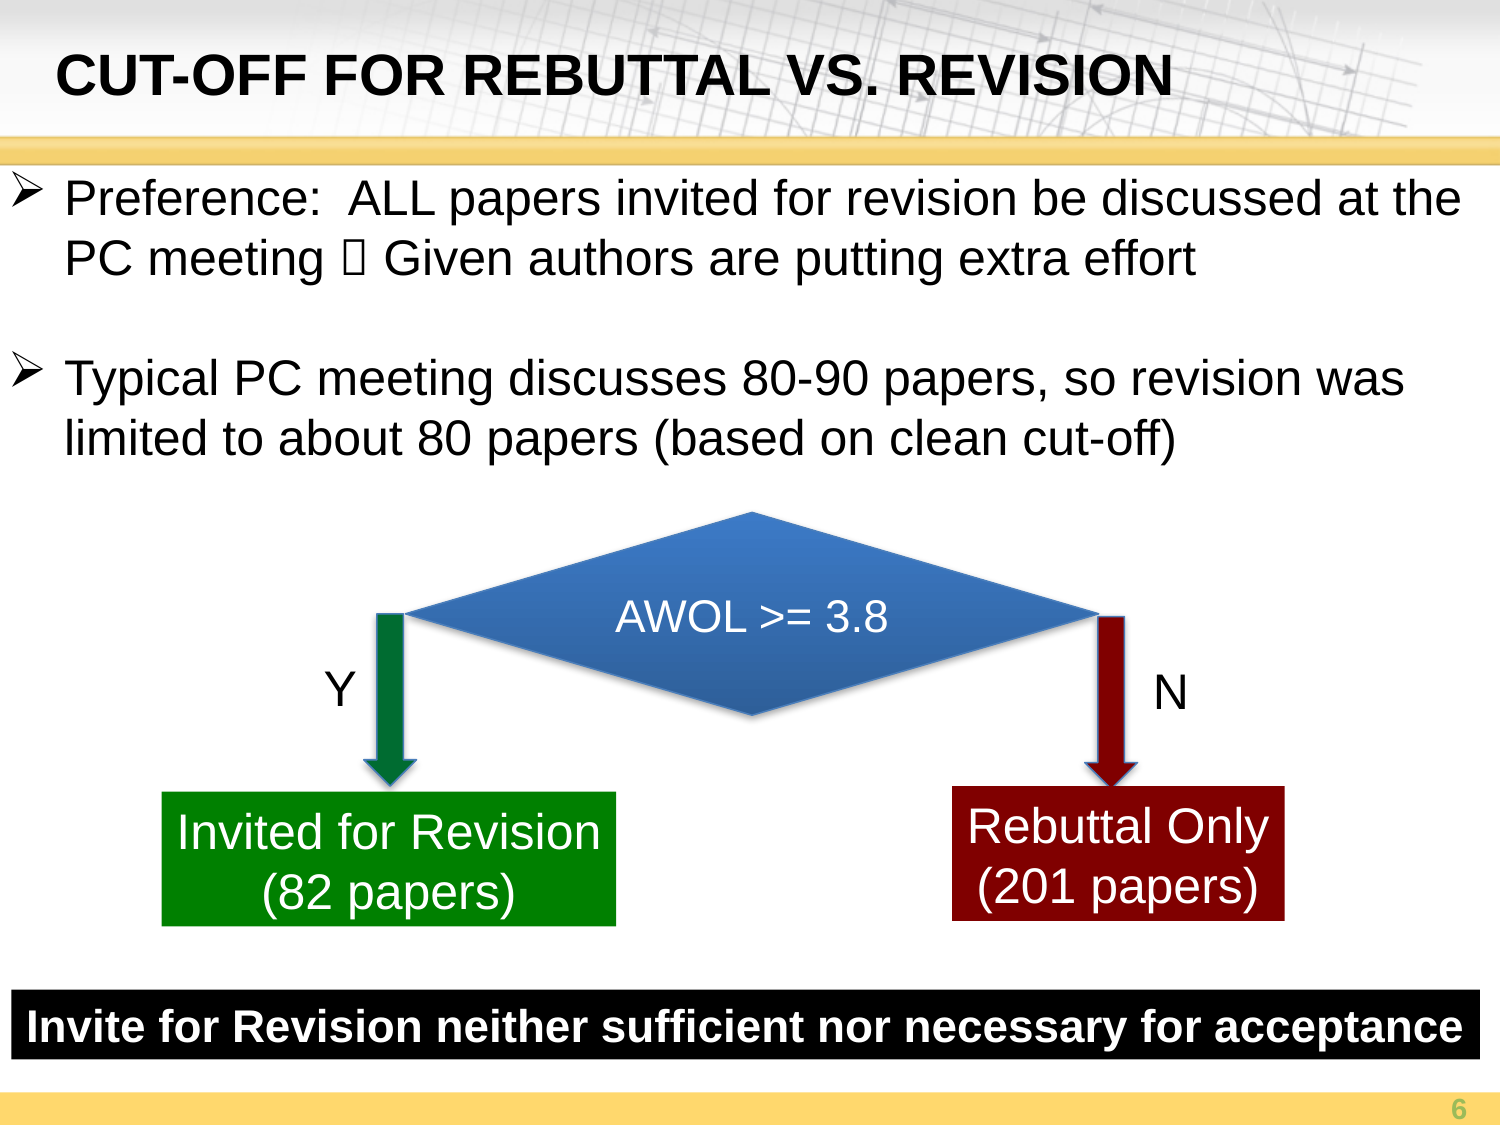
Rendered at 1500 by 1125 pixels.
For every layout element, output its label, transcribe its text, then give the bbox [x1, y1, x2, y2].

text_box [1084, 615, 1139, 786]
text_box Rebuttal Only (201 papers) [952, 786, 1285, 921]
text_box Invited for Revision (82 papers) [161, 791, 617, 927]
picture [0, 473, 1500, 1092]
text_box Invite for Revision neither sufficient nor necessary for acceptance [11, 989, 1480, 1060]
slide_number 6 [1132, 1087, 1483, 1125]
text_box AWOL >= 3.8 [405, 511, 1100, 716]
text_box Preference: ALL papers invited for revision be discussed at the PC meeting  Given authors are putting extra effort Typical PC meeting discusses 80-90 papers, so revision was limited to about 80 papers (based on clean cut-off) [0, 157, 1500, 473]
text_box Y [308, 648, 372, 724]
text_box [363, 613, 418, 787]
text_box N [1138, 652, 1204, 728]
picture [0, 0, 1500, 157]
title CUT-OFF FOR REBUTTAL vs. revision [40, 32, 1416, 113]
